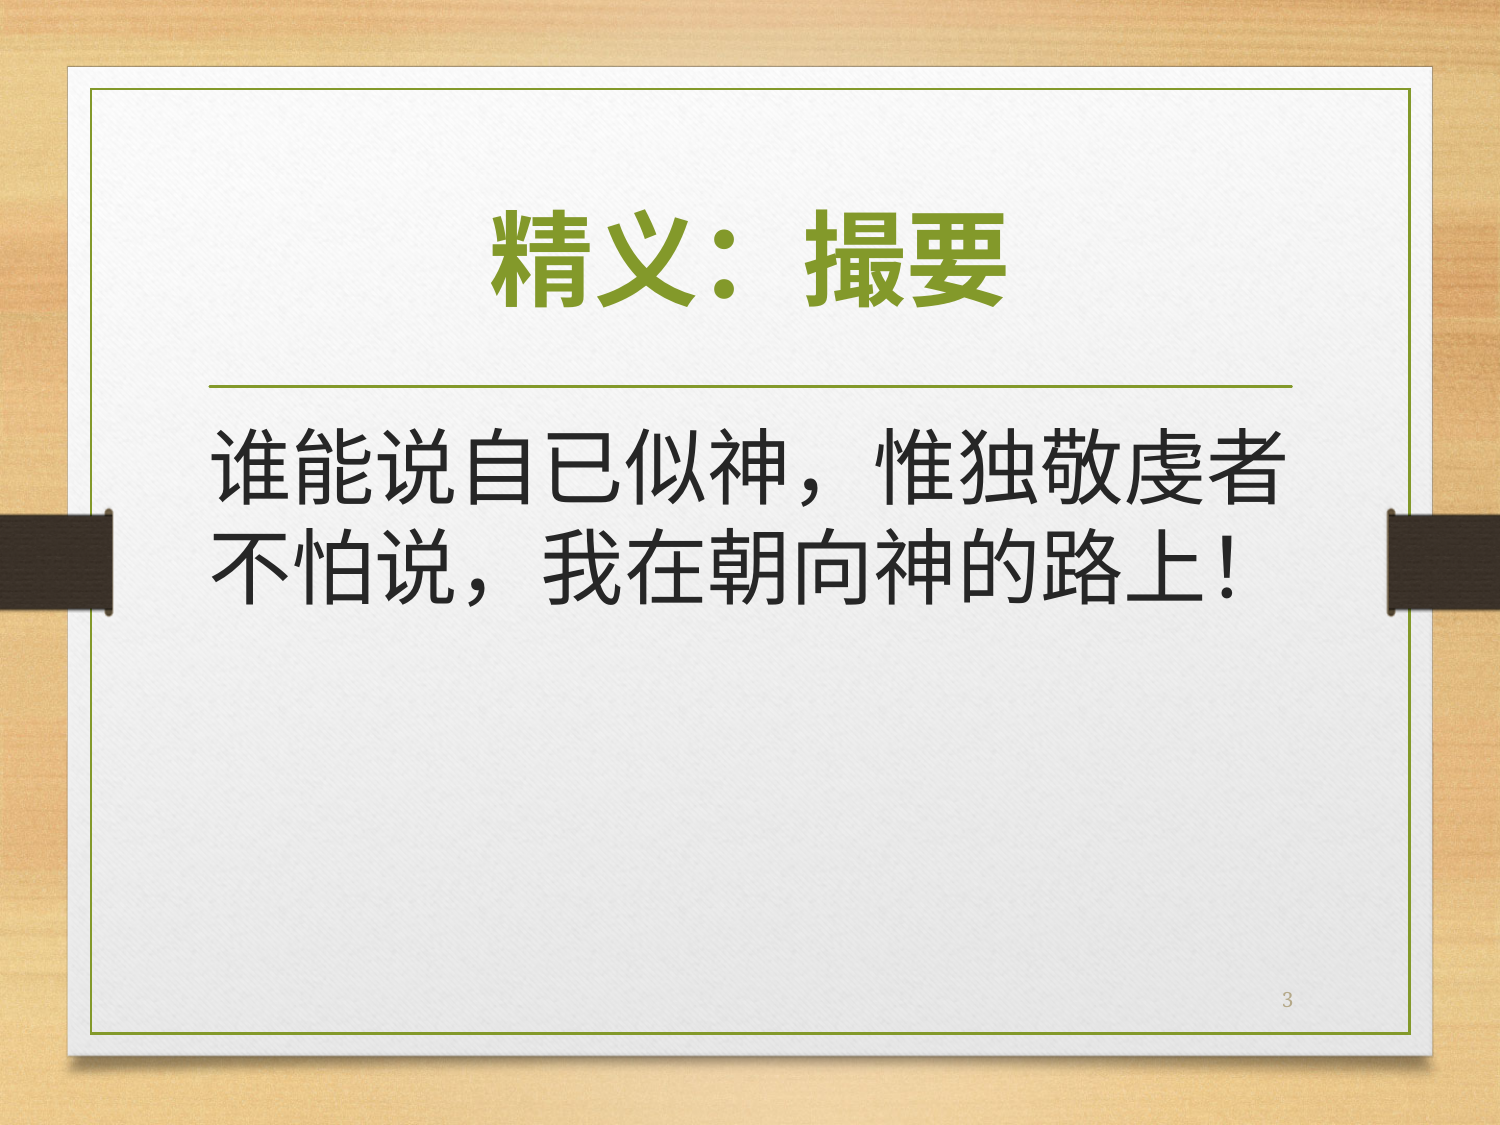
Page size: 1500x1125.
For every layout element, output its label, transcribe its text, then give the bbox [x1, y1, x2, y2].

picture [0, 0, 1500, 1125]
list 谁能说自已似神，惟独敬虔者不怕说，我在朝向神的路上！ [193, 408, 1309, 974]
slide_number 3 [1243, 977, 1309, 1024]
title 精义：撮要 [193, 150, 1309, 365]
